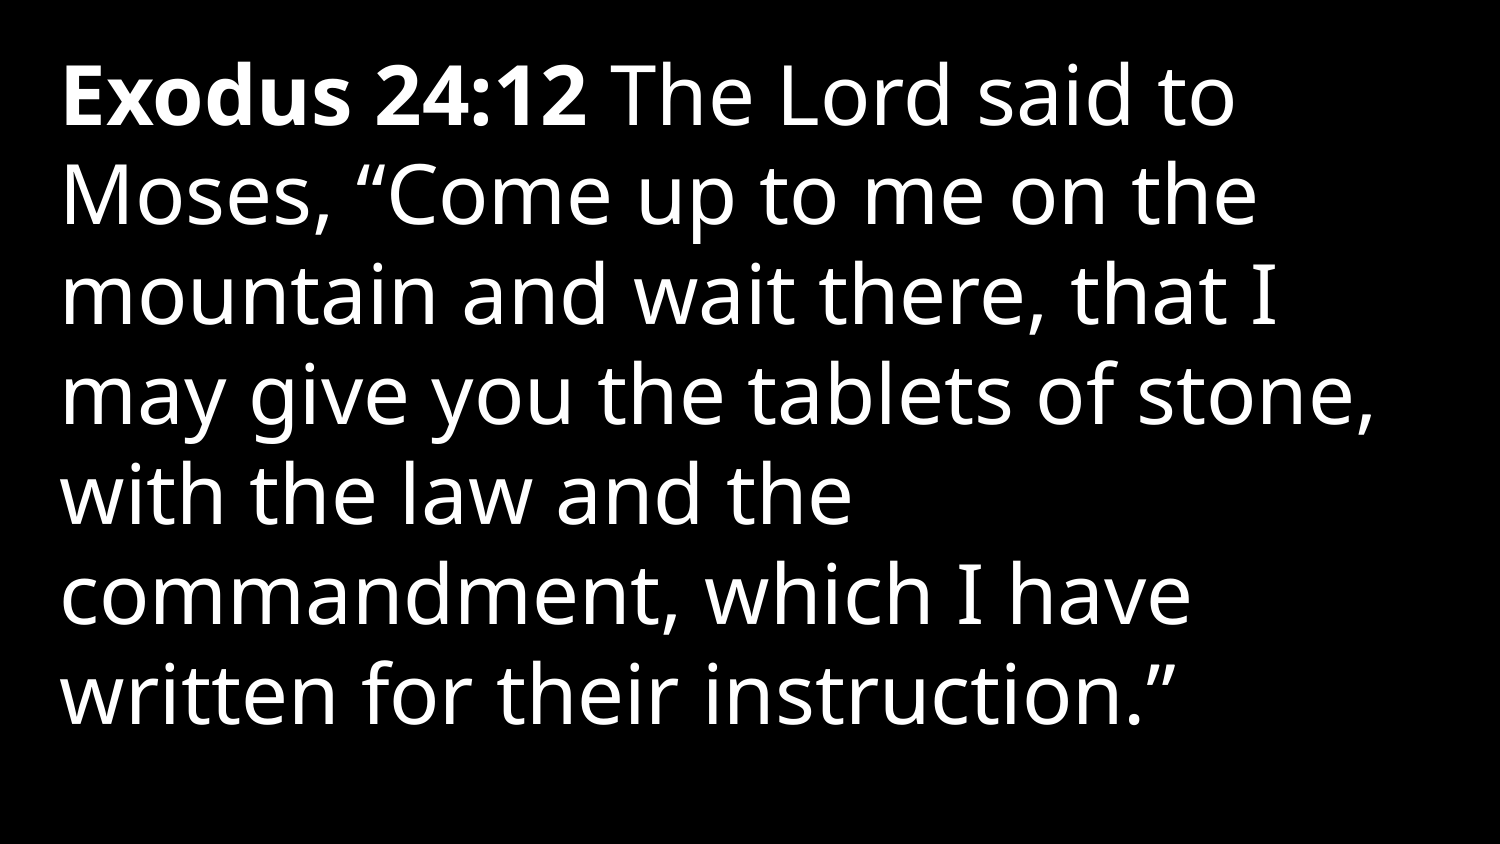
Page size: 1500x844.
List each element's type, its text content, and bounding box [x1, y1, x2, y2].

text_box Exodus 24:12 The Lord said to Moses, “Come up to me on the mountain and wait there, that I may give you the tablets of stone, with the law and the commandment, which I have written for their instruction.” [44, 34, 1448, 844]
